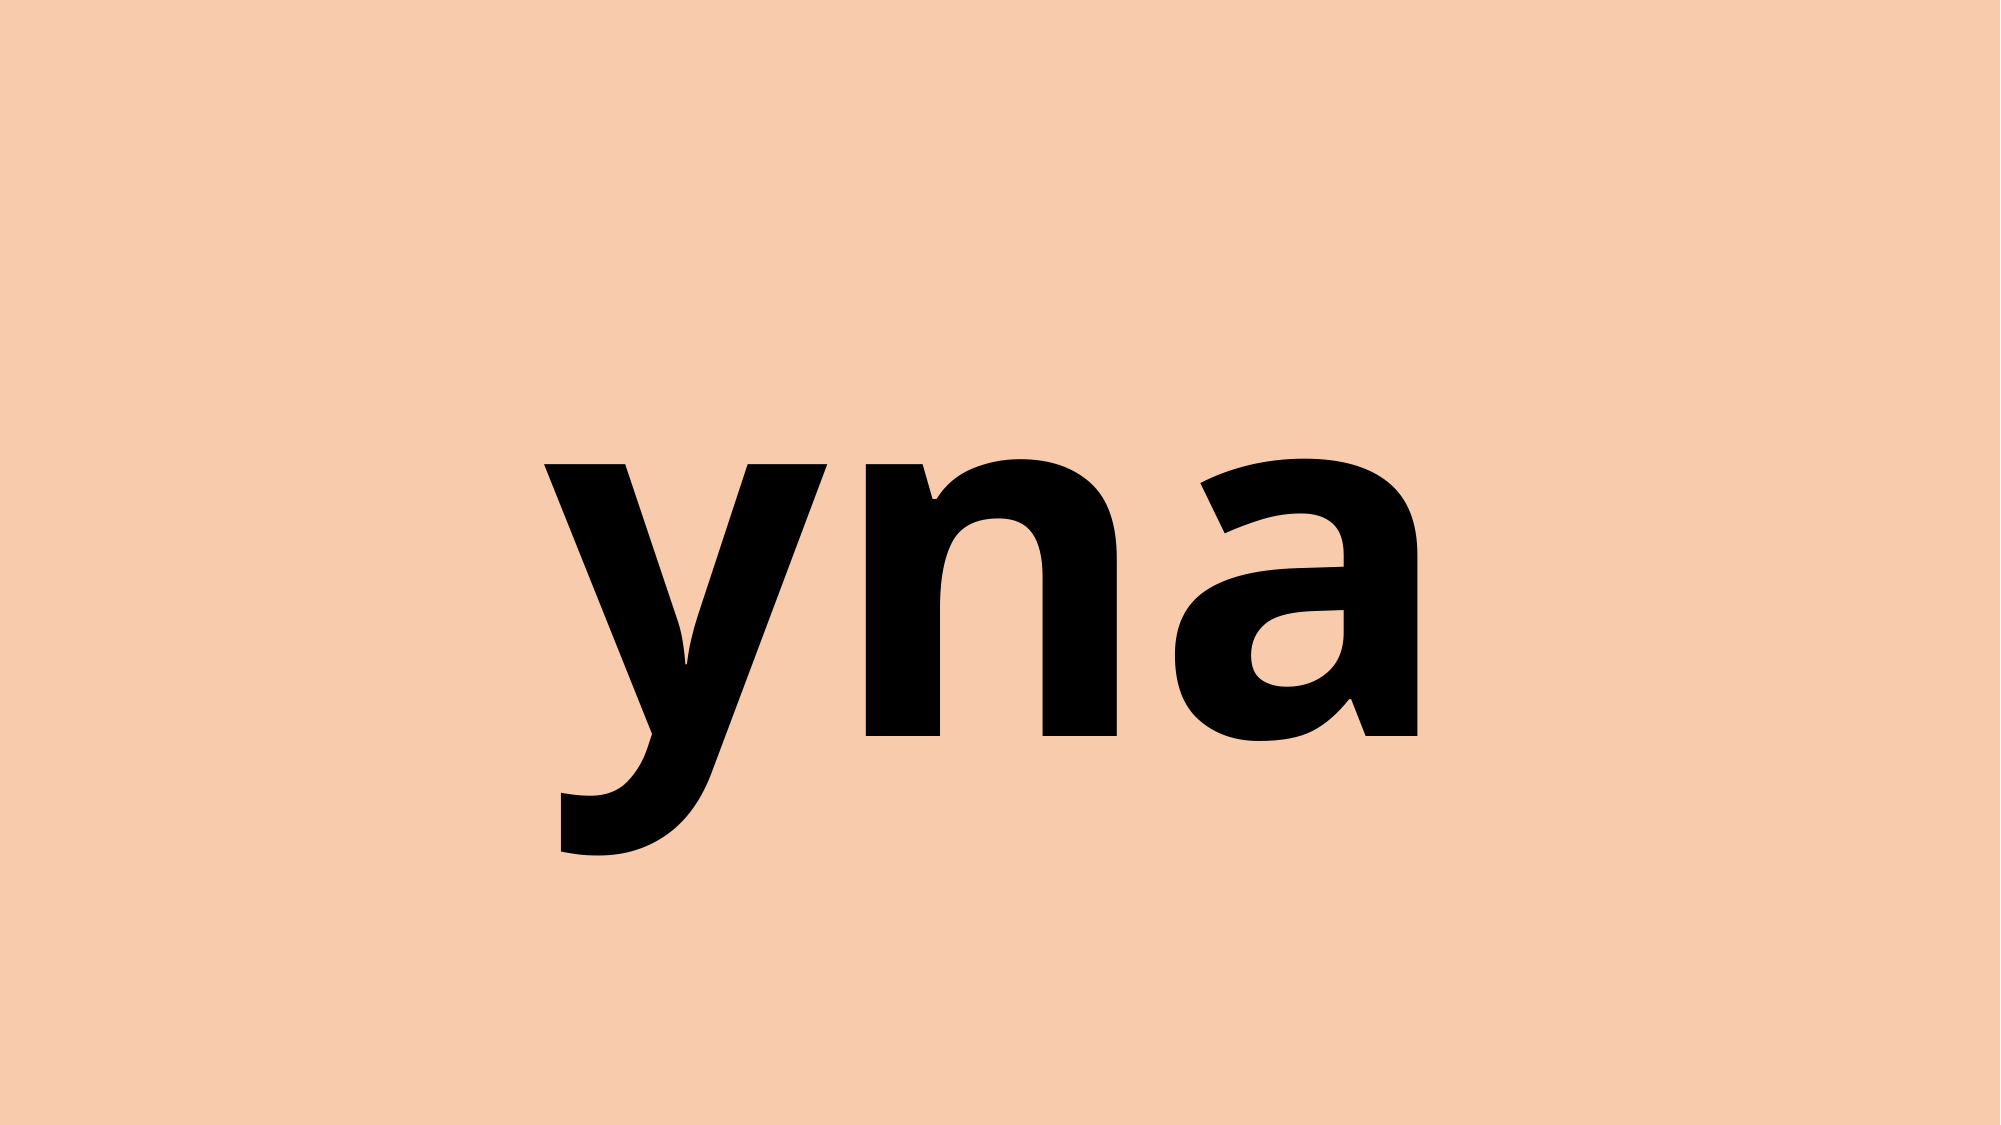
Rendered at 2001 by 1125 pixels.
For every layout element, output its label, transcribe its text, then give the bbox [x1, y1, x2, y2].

title yna [137, 59, 1863, 1091]
